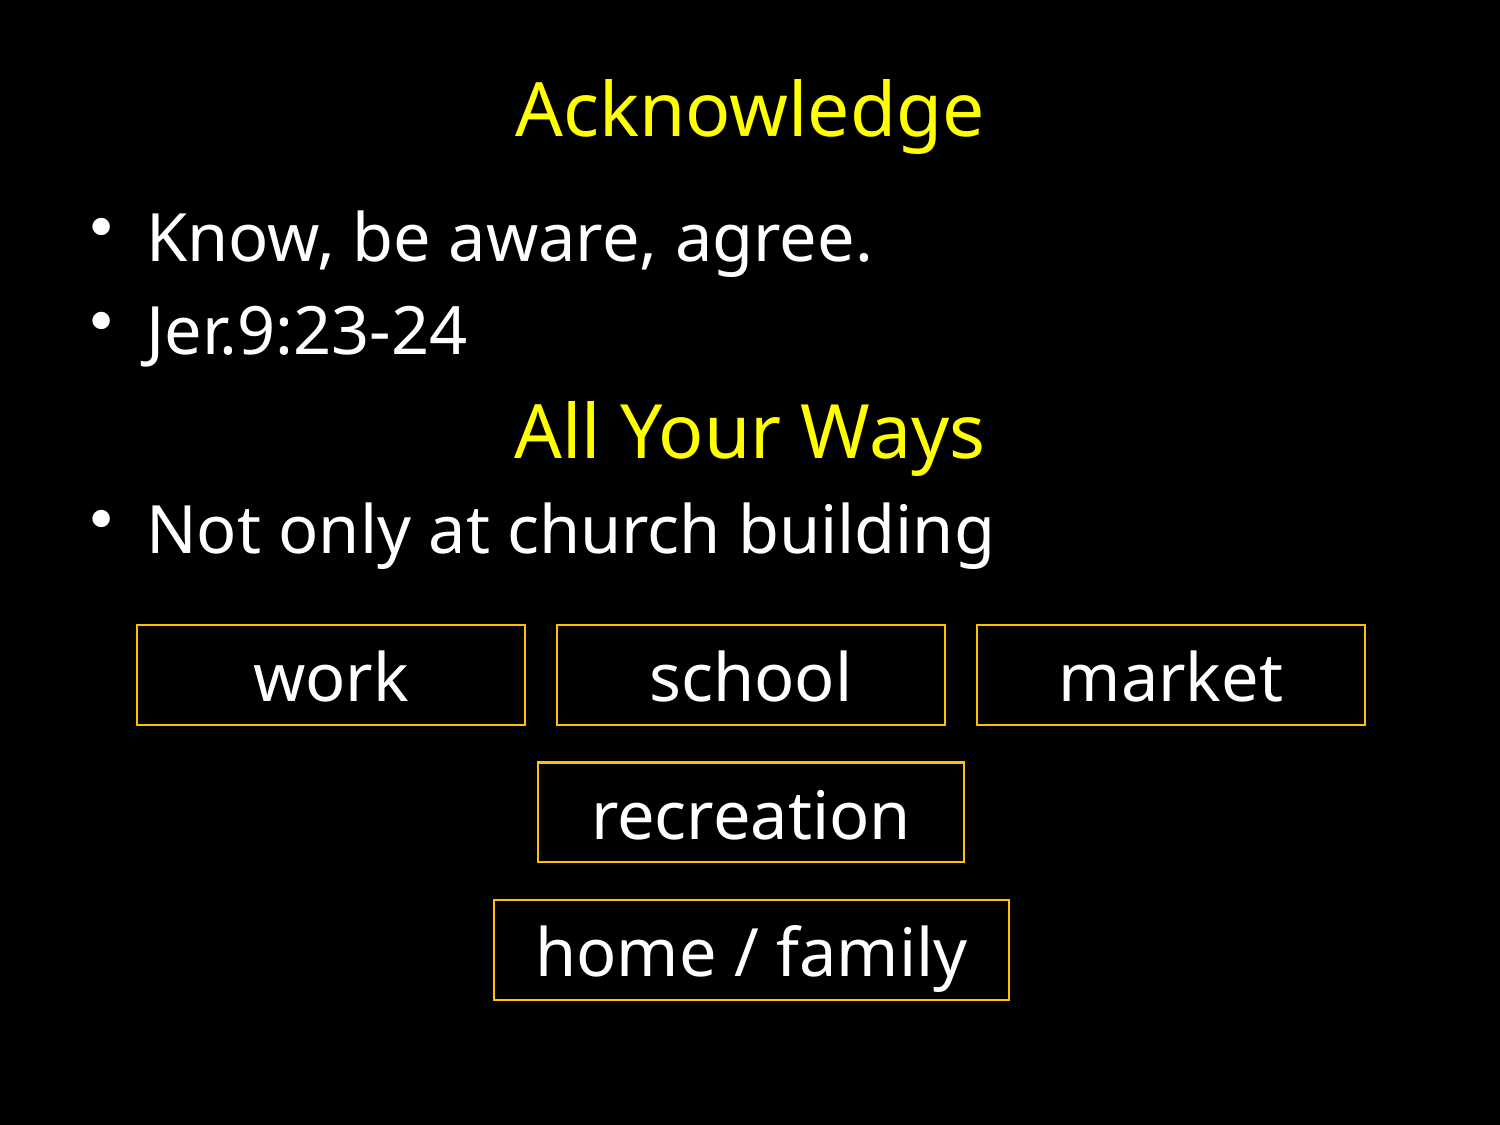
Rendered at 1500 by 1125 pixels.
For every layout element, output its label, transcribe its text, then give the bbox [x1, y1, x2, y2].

text_box work [136, 624, 526, 726]
title Acknowledge [75, 12, 1426, 200]
text_box recreation [537, 761, 965, 863]
text_box school [556, 624, 946, 726]
text_box home / family [493, 899, 1010, 1001]
list Know, be aware, agree. Jer.9:23-24 All Your Ways Not only at church building [75, 187, 1425, 1050]
text_box market [976, 624, 1366, 726]
